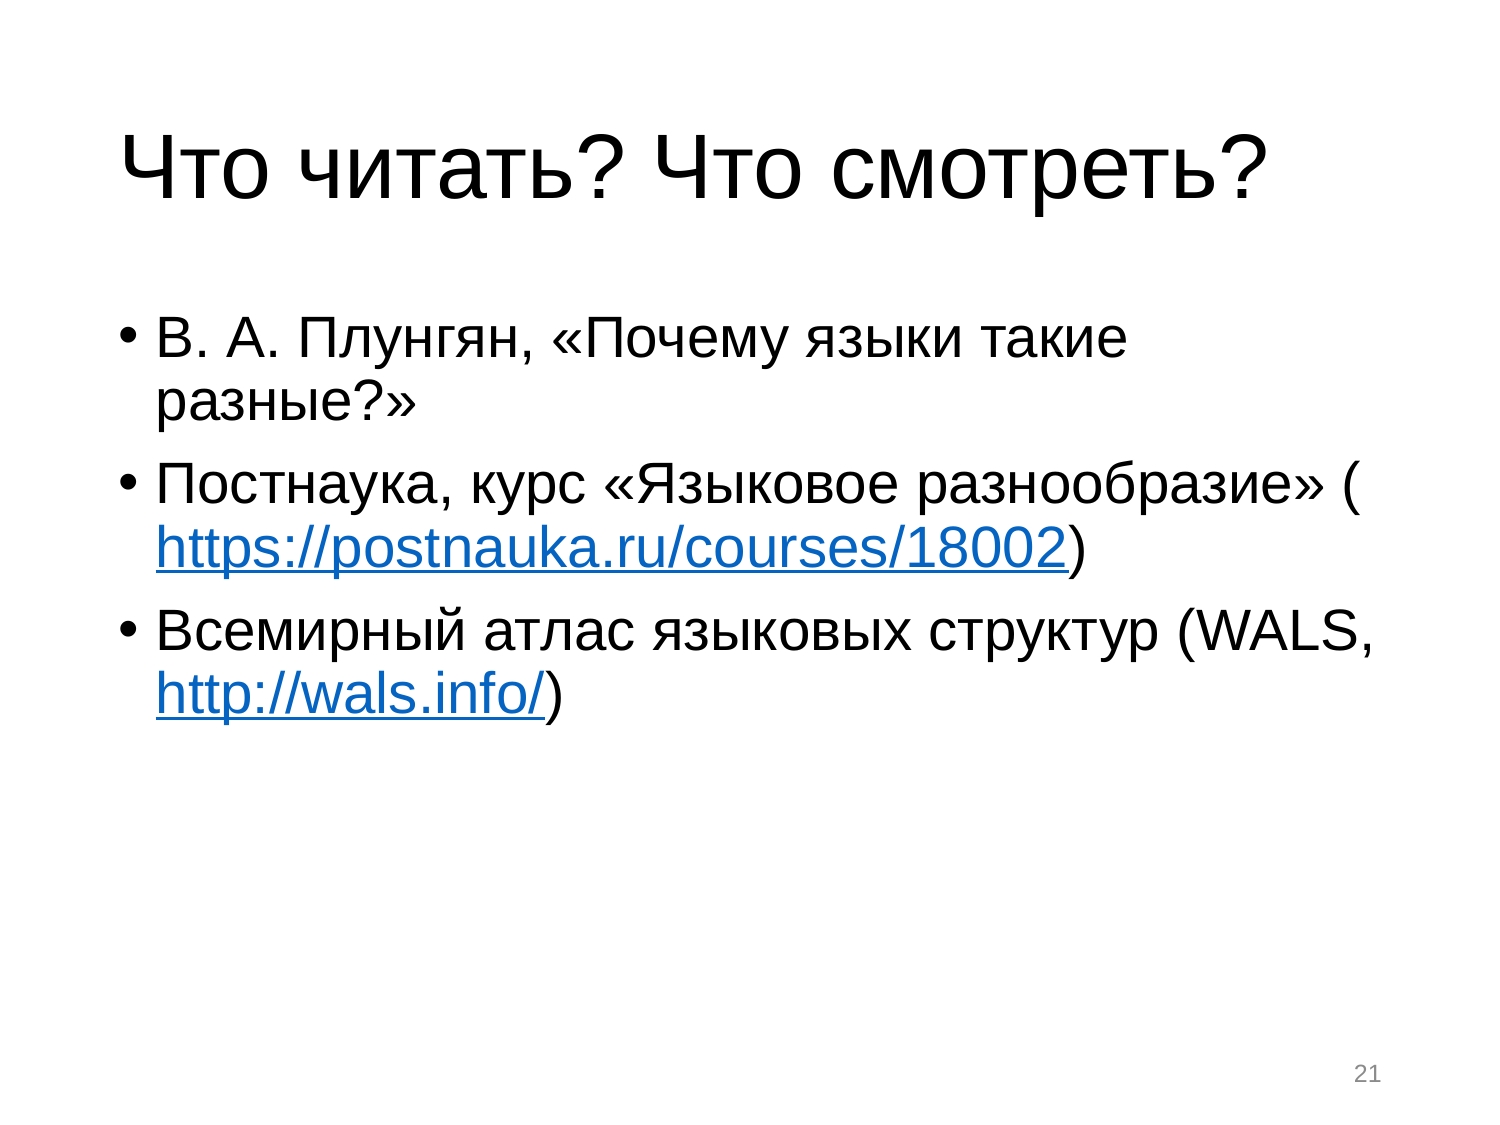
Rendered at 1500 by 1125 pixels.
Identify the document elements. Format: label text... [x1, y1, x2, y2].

slide_number 21 [1059, 1042, 1397, 1103]
list В. А. Плунгян, «Почему языки такие разные?» Постнаука, курс «Языковое разнообразие» (https://postnauka.ru/courses/18002) Всемирный атлас языковых структур (WALS, http://wals.info/) [103, 299, 1397, 1014]
title Что читать? Что смотреть? [103, 59, 1397, 278]
